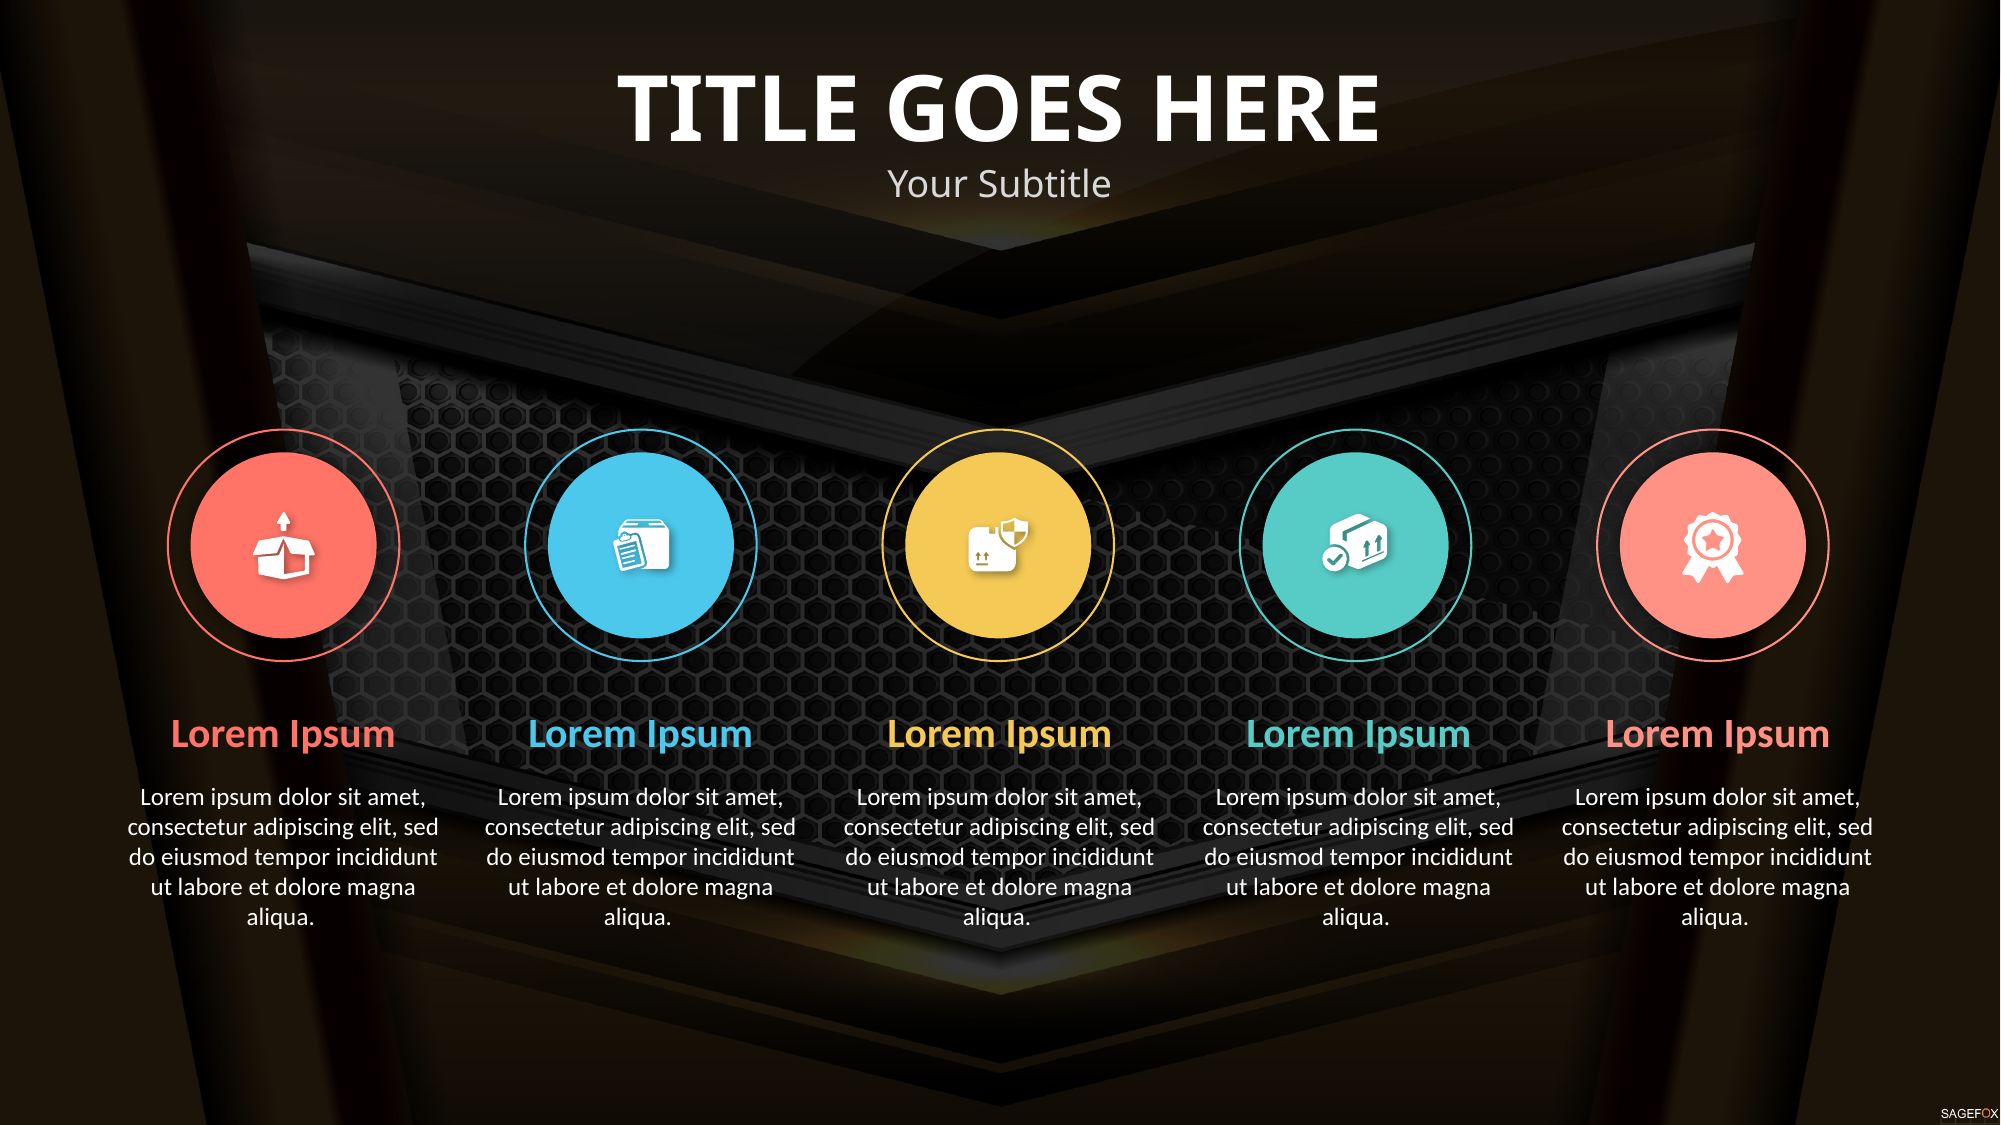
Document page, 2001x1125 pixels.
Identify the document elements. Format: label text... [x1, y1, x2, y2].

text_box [1239, 429, 1472, 662]
text_box Lorem Ipsum Lorem ipsum dolor sit amet, consectetur adipiscing elit, sed do eiusmod tempor incididunt ut labore et dolore magna aliqua. [827, 698, 1173, 983]
text_box TITLE GOES HERE Your Subtitle [548, 42, 1452, 212]
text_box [167, 429, 400, 662]
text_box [1597, 429, 1829, 662]
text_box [882, 429, 1114, 662]
text_box Lorem Ipsum Lorem ipsum dolor sit amet, consectetur adipiscing elit, sed do eiusmod tempor incididunt ut labore et dolore magna aliqua. [111, 698, 457, 983]
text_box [525, 429, 757, 662]
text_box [1681, 512, 1744, 584]
text_box Lorem Ipsum Lorem ipsum dolor sit amet, consectetur adipiscing elit, sed do eiusmod tempor incididunt ut labore et dolore magna aliqua. [1545, 698, 1891, 983]
text_box Lorem Ipsum Lorem ipsum dolor sit amet, consectetur adipiscing elit, sed do eiusmod tempor incididunt ut labore et dolore magna aliqua. [468, 698, 814, 983]
picture [0, 0, 2001, 1125]
text_box Lorem Ipsum Lorem ipsum dolor sit amet, consectetur adipiscing elit, sed do eiusmod tempor incididunt ut labore et dolore magna aliqua. [1186, 698, 1532, 983]
